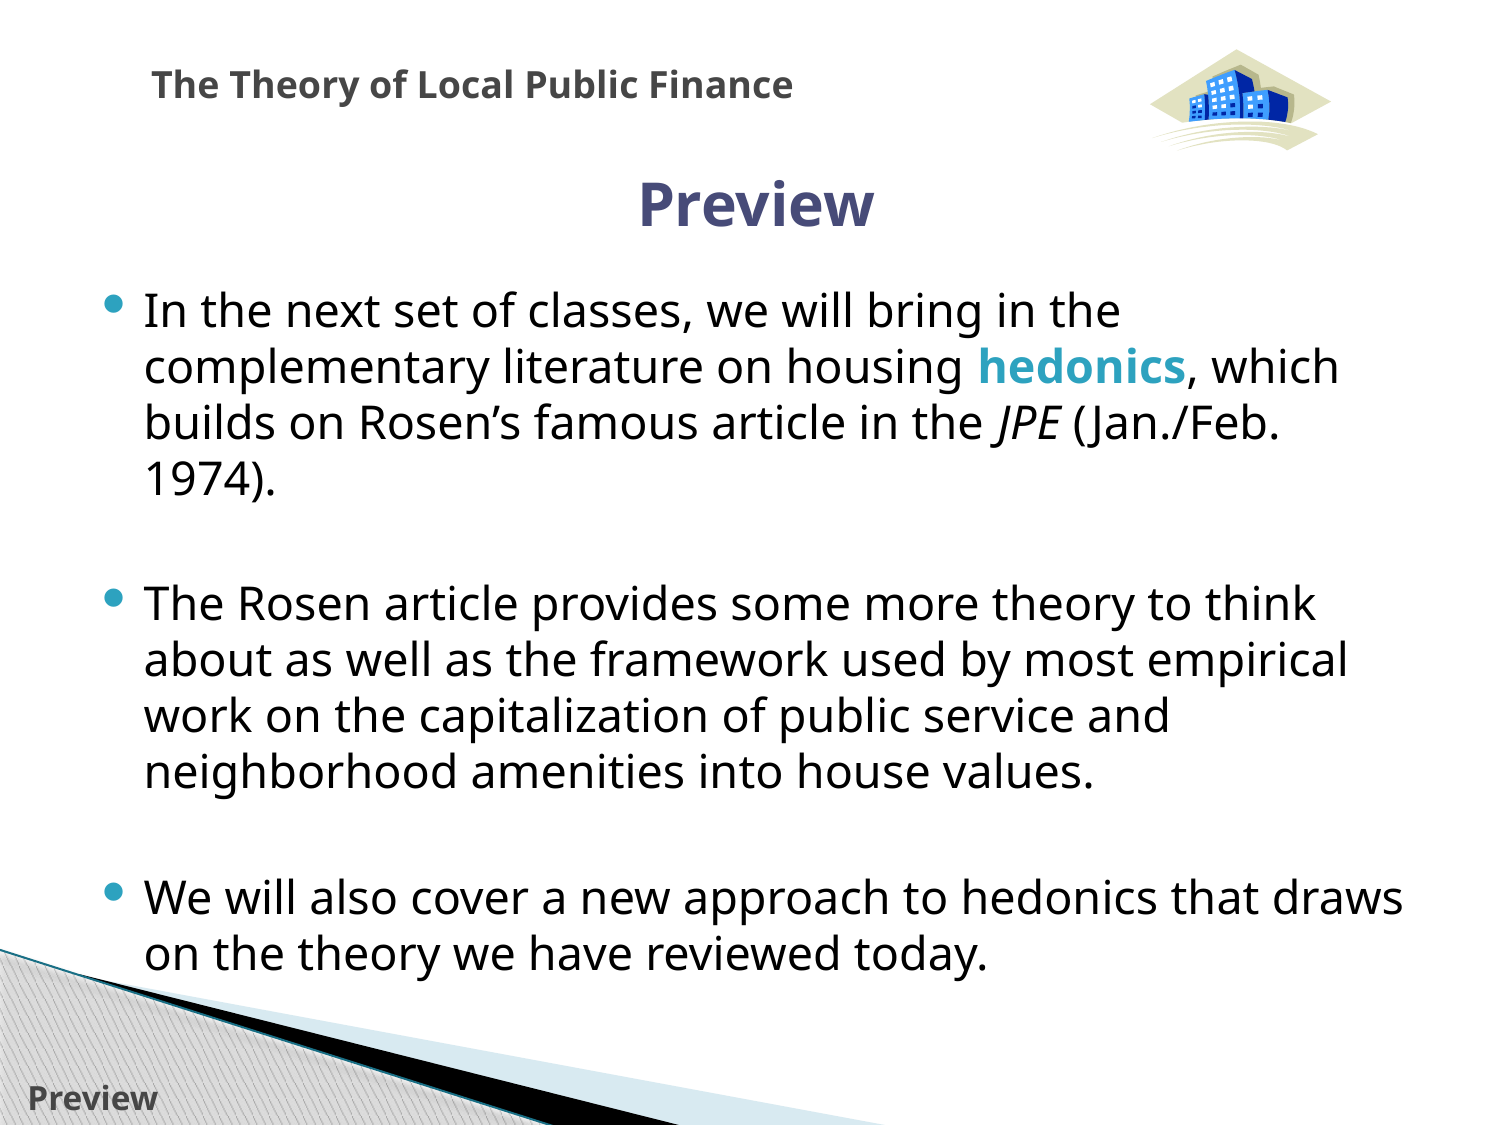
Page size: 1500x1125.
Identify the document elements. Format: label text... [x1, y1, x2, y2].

list Preview In the next set of classes, we will bring in the complementary literature on housing hedonics, which builds on Rosen’s famous article in the JPE (Jan./Feb. 1974). The Rosen article provides some more theory to think about as well as the framework used by most empirical work on the capitalization of public service and neighborhood amenities into house values. We will also cover a new approach to hedonics that draws on the theory we have reviewed today. [75, 158, 1425, 993]
text_box The Theory of Local Public Finance [126, 49, 875, 117]
picture [1149, 49, 1332, 151]
title [235, 45, 1466, 113]
text_box Preview [12, 1068, 1363, 1125]
